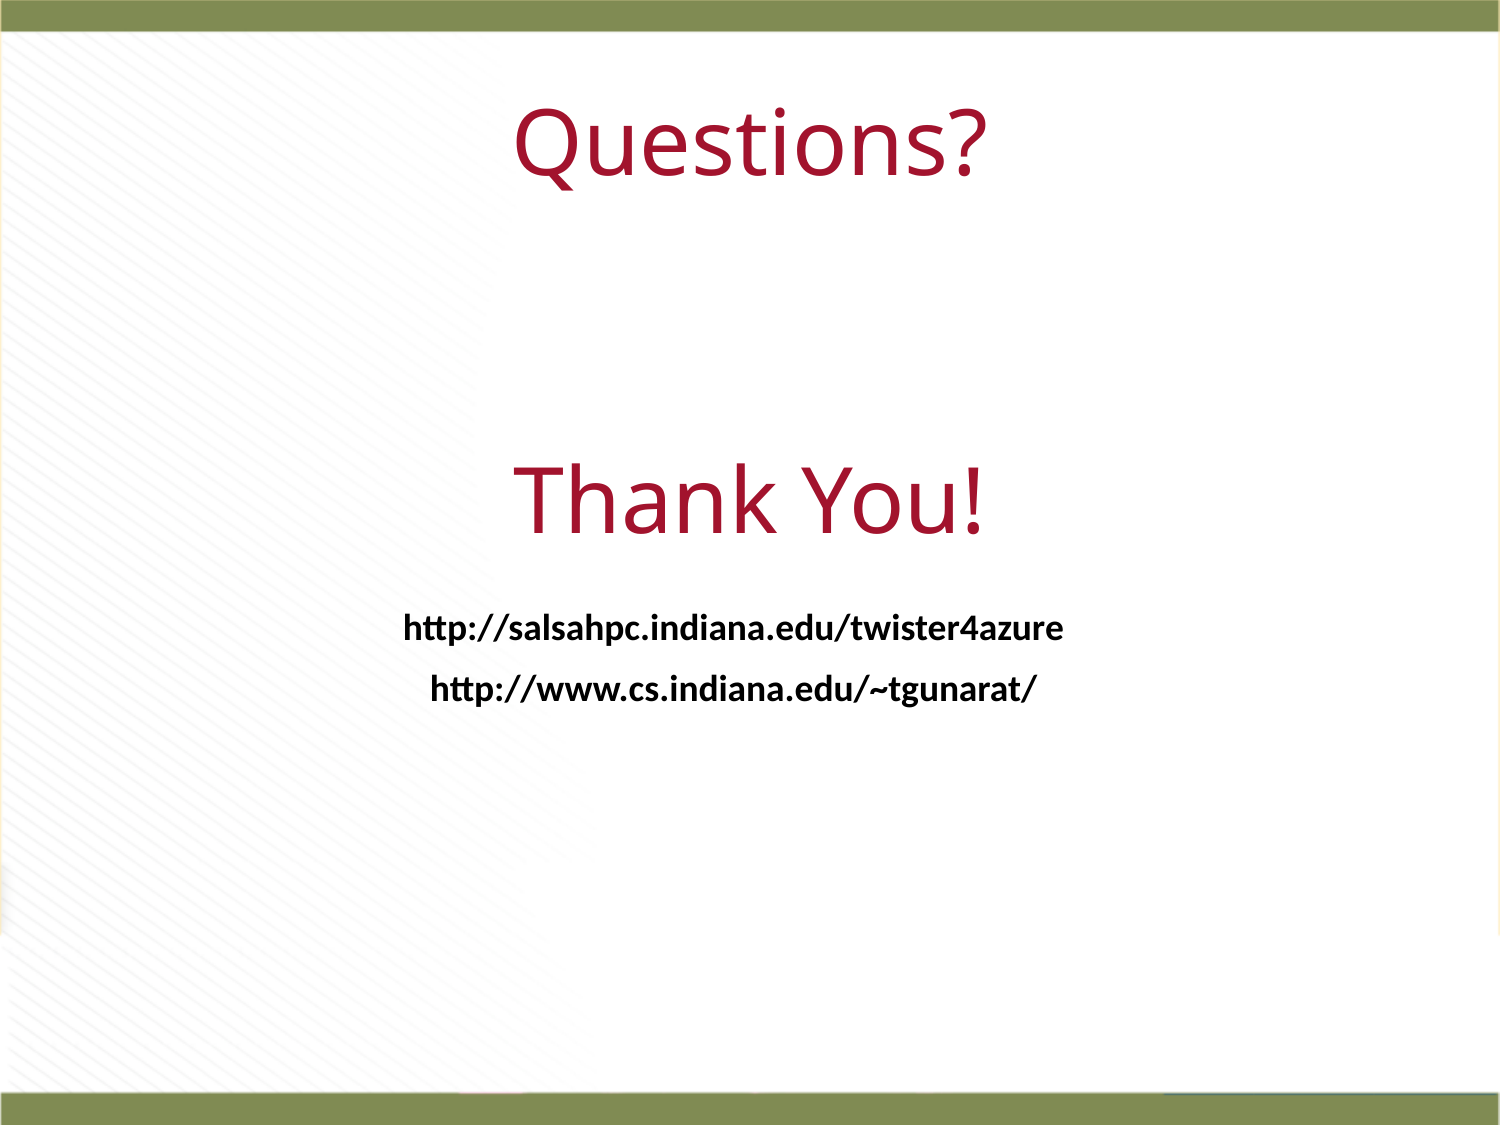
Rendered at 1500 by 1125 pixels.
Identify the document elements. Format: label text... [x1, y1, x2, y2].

text_box http://salsahpc.indiana.edu/twister4azure [388, 595, 1080, 656]
text_box Thank You! [74, 403, 1425, 591]
title Questions? [75, 45, 1425, 233]
text_box http://www.cs.indiana.edu/~tgunarat/ [415, 656, 1053, 717]
picture [0, 0, 1500, 1125]
